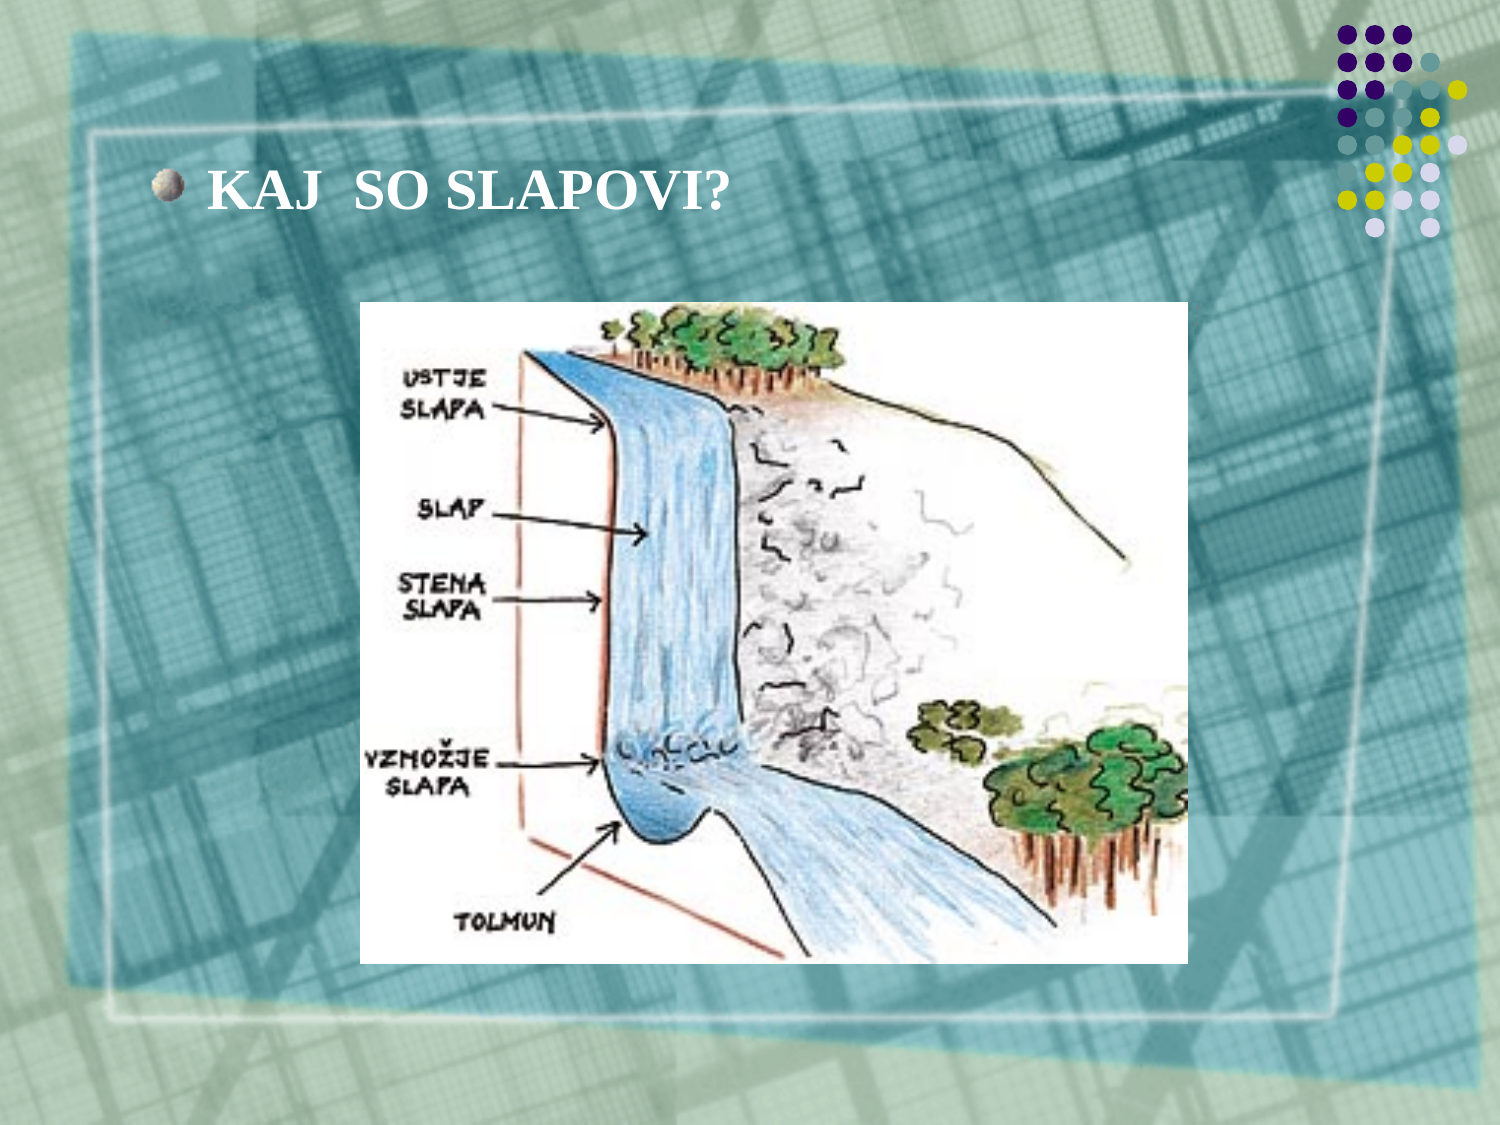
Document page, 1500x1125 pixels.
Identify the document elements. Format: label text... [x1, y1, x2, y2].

text_box KAJ SO SLAPOVI? [133, 143, 749, 369]
picture [0, 0, 1500, 1125]
